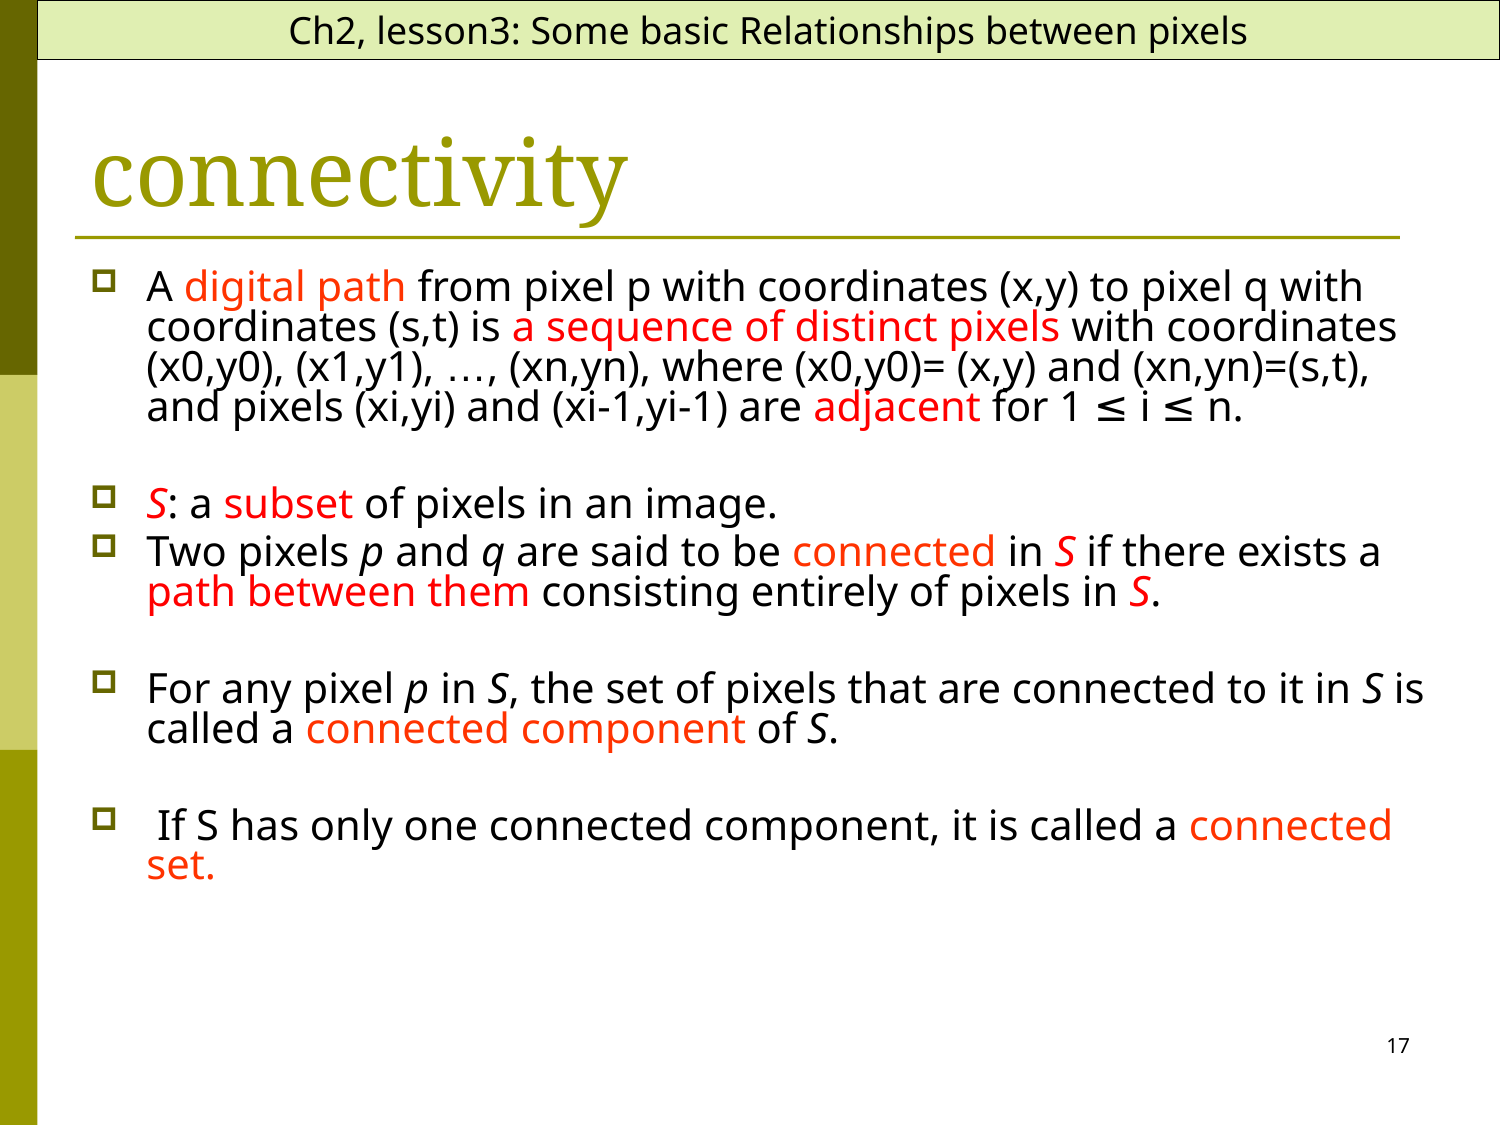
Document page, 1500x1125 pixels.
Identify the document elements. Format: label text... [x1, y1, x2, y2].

title connectivity [75, 60, 1425, 233]
slide_number 17 [1074, 1024, 1426, 1101]
text_box Ch2, lesson3: Some basic Relationships between pixels [37, 0, 1500, 60]
list A digital path from pixel p with coordinates (x,y) to pixel q with coordinates (s,t) is a sequence of distinct pixels with coordinates (x0,y0), (x1,y1), …, (xn,yn), where (x0,y0)= (x,y) and (xn,yn)=(s,t), and pixels (xi,yi) and (xi-1,yi-1) are adjacent for 1 ≤ i ≤ n. S: a subset of pixels in an image. Two pixels p and q are said to be connected in S if there exists a path between them consisting entirely of pixels in S. For any pixel p in S, the set of pixels that are connected to it in S is called a connected component of S. If S has only one connected component, it is called a connected set. [75, 262, 1463, 1006]
